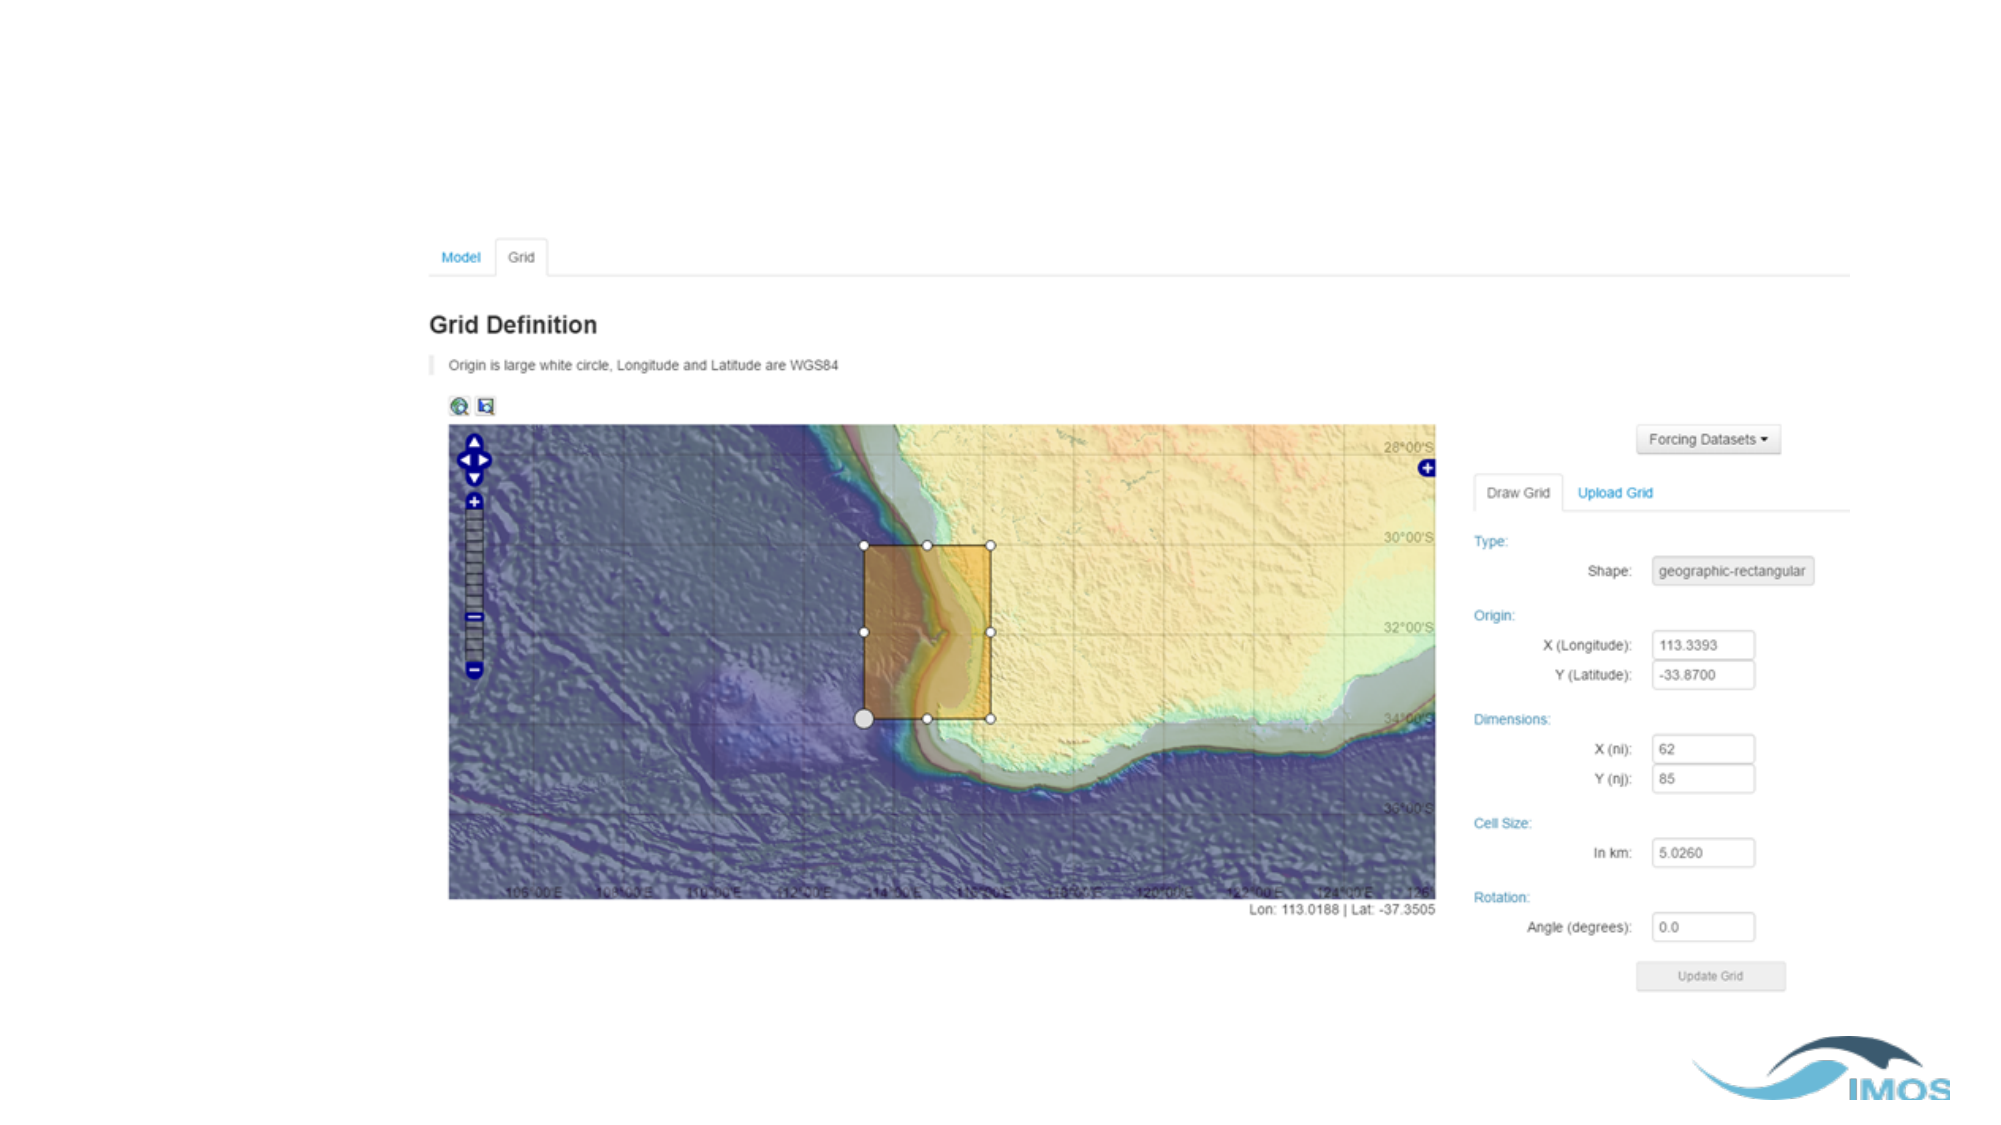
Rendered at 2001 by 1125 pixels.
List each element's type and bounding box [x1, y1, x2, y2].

picture [413, 235, 1850, 1004]
